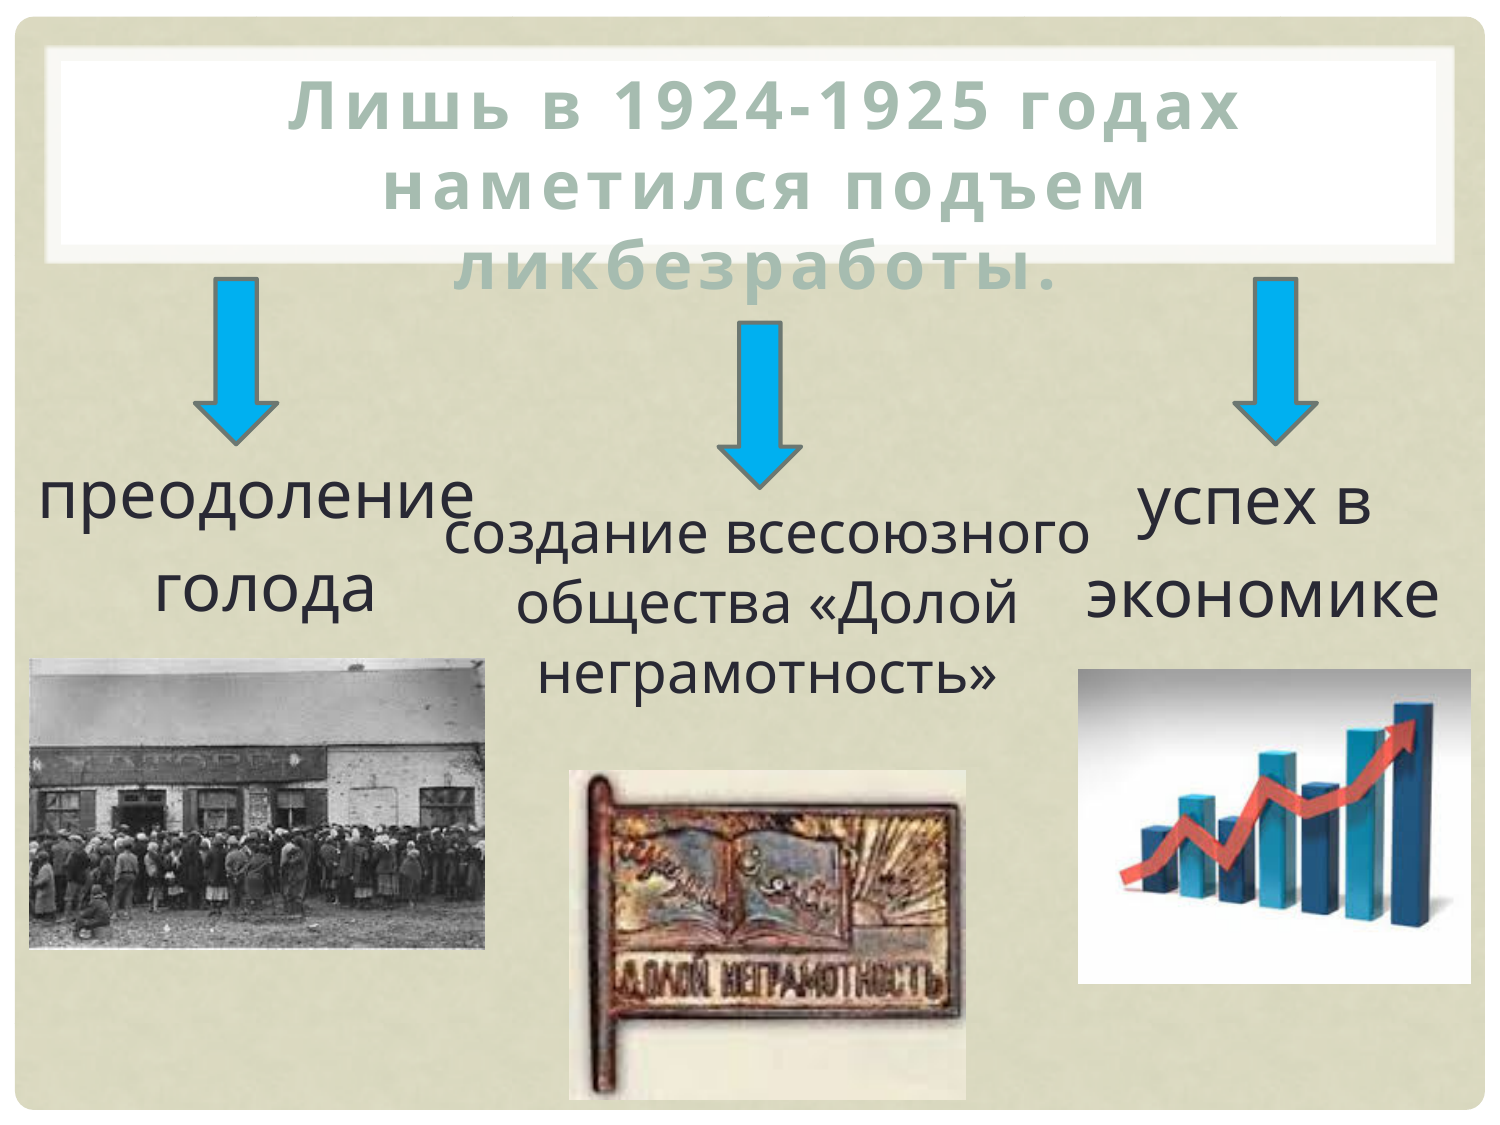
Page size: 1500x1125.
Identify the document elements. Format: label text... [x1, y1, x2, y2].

picture [29, 658, 486, 950]
picture [569, 770, 966, 1100]
picture [1077, 668, 1471, 984]
text_box [1232, 276, 1319, 447]
text_box преодоление голода [0, 444, 547, 684]
text_box [716, 320, 804, 491]
text_box успех в экономике [1057, 450, 1471, 663]
list Лишь в 1924-1925 годах наметился подъем ликбезработы. [64, 55, 1471, 285]
text_box [192, 276, 280, 447]
text_box создание всесоюзного общества «Долой неграмотность» [413, 487, 1122, 775]
